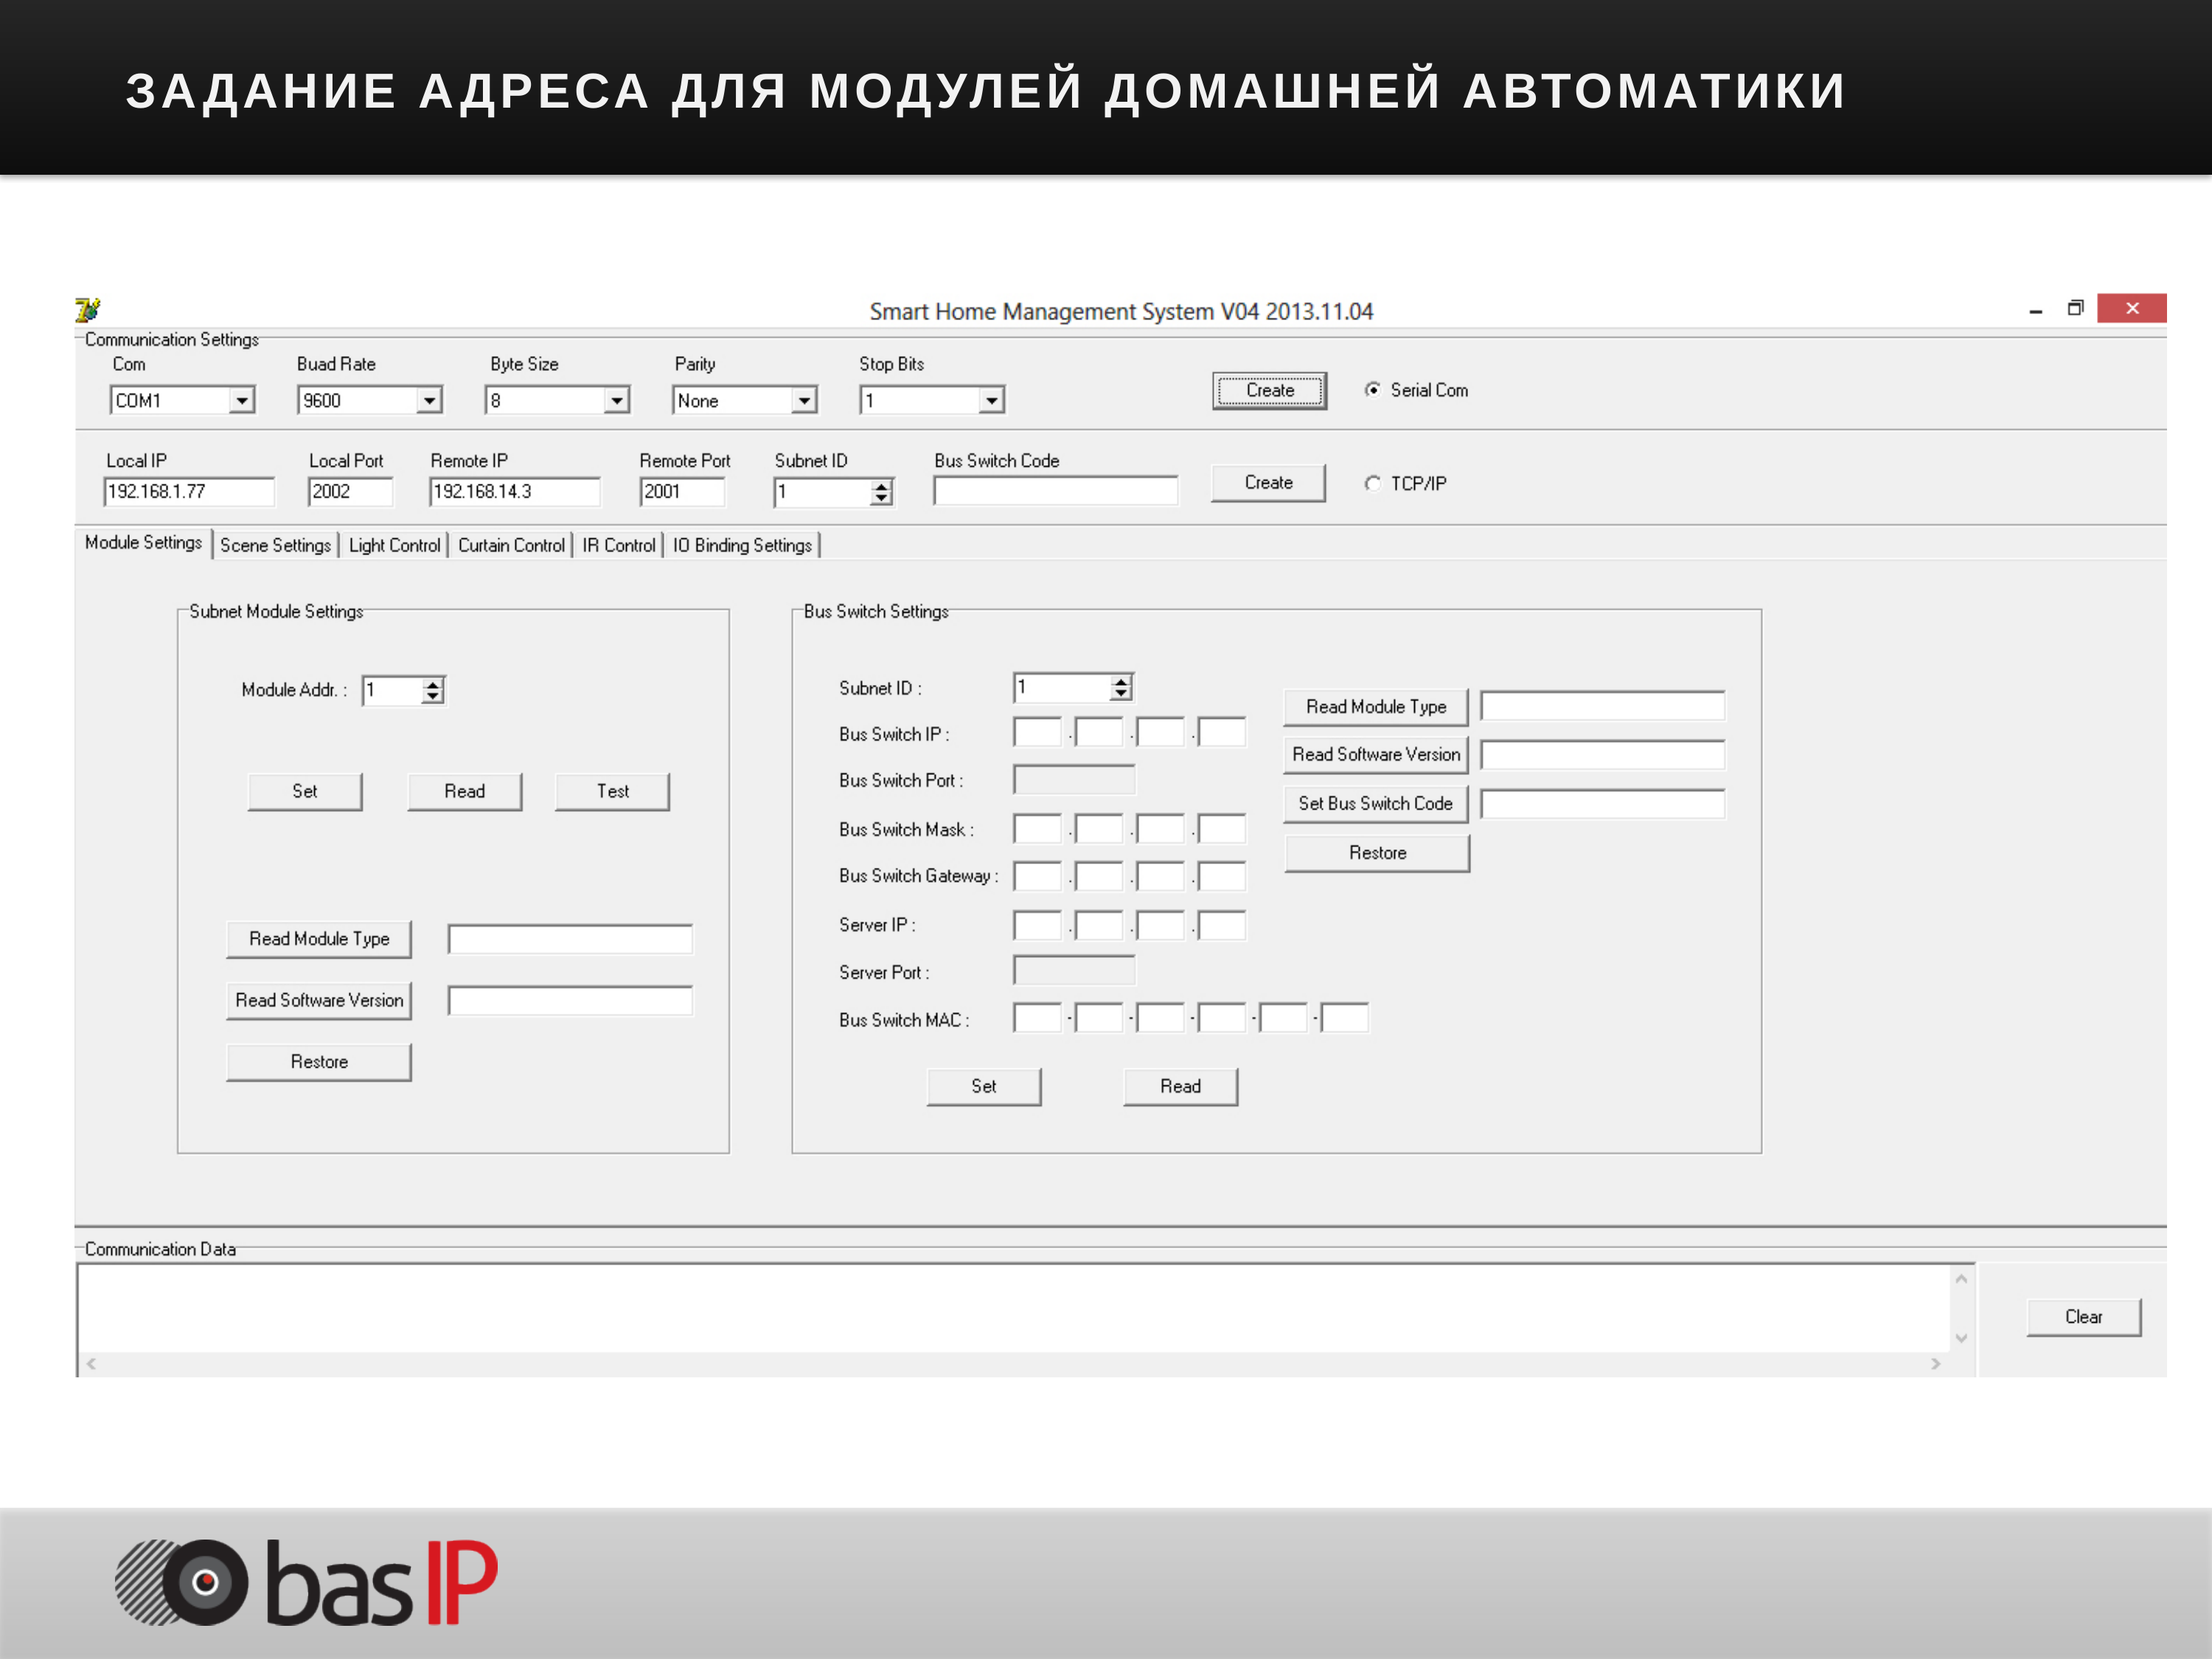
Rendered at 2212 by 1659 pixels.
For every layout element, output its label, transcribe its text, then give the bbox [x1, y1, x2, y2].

picture [115, 1540, 498, 1626]
picture [74, 281, 2167, 1377]
text_box ЗАДАНИЕ АДРЕСА ДЛЯ МОДУЛЕЙ ДОМАШНЕЙ АВТОМАТИКИ [115, 53, 1859, 124]
